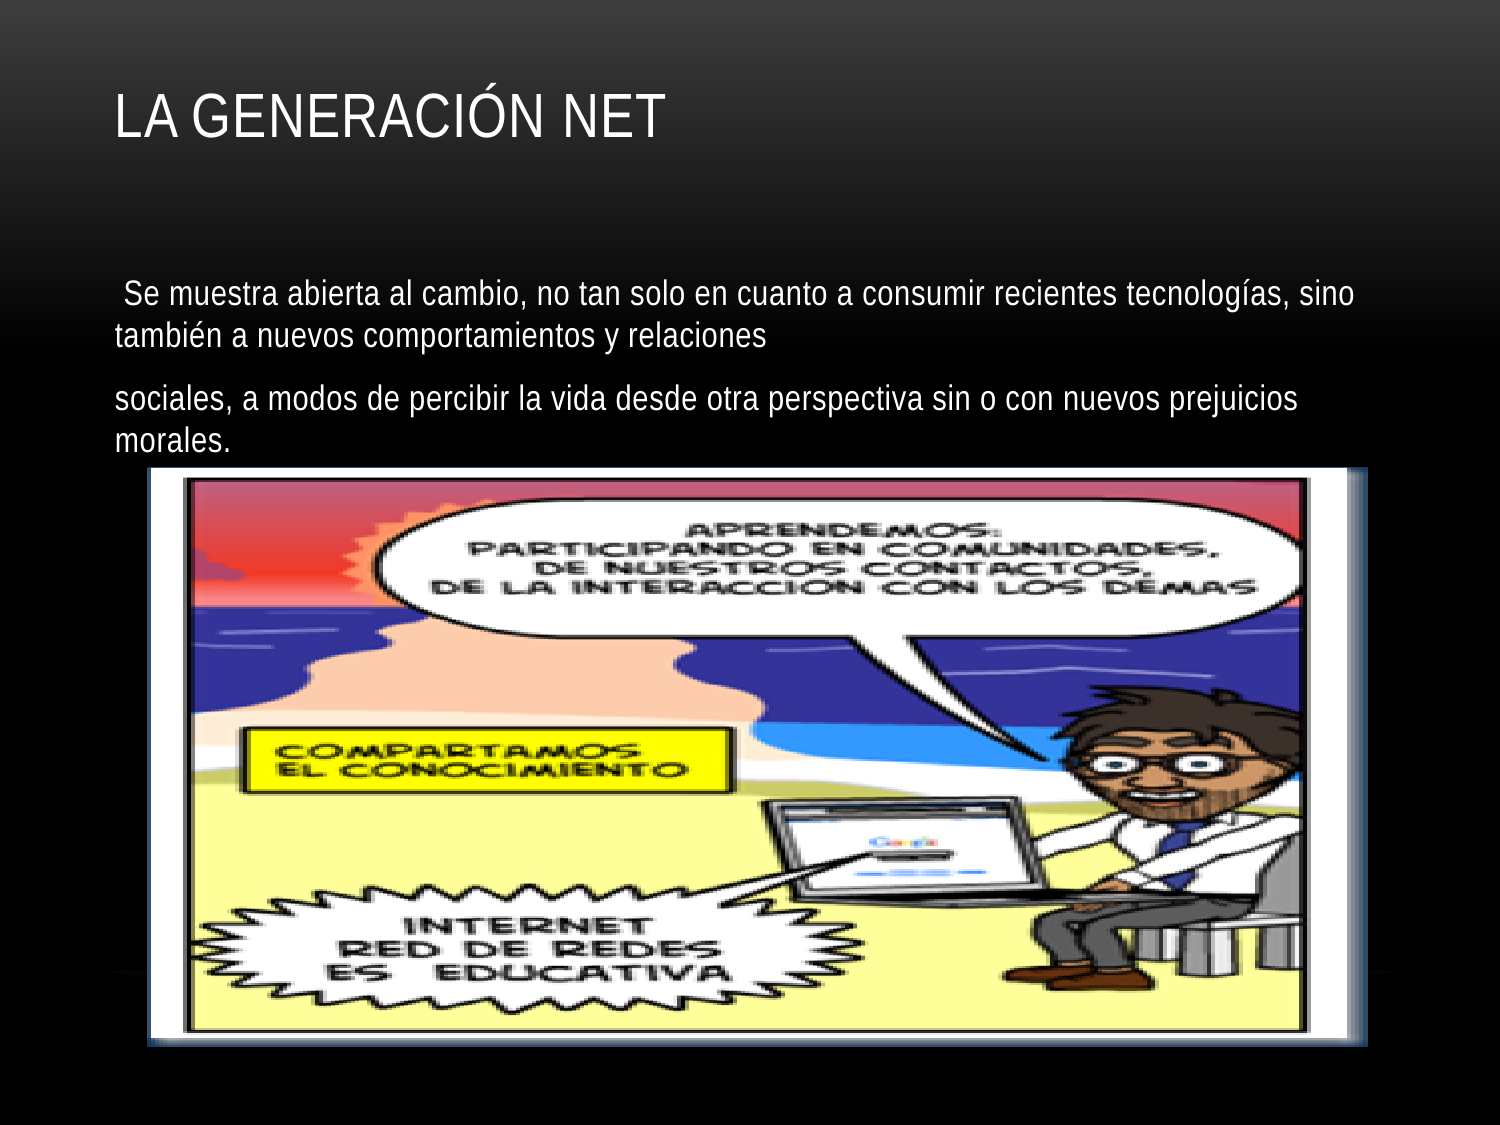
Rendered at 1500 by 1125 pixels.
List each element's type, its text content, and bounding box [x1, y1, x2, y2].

list Se muestra abierta al cambio, no tan solo en cuanto a consumir recientes tecnologías, sino también a nuevos comportamientos y relaciones sociales, a modos de percibir la vida desde otra perspectiva sin o con nuevos prejuicios morales. [99, 262, 1400, 938]
title La generación net [99, 45, 1400, 233]
picture [0, 0, 1500, 1125]
